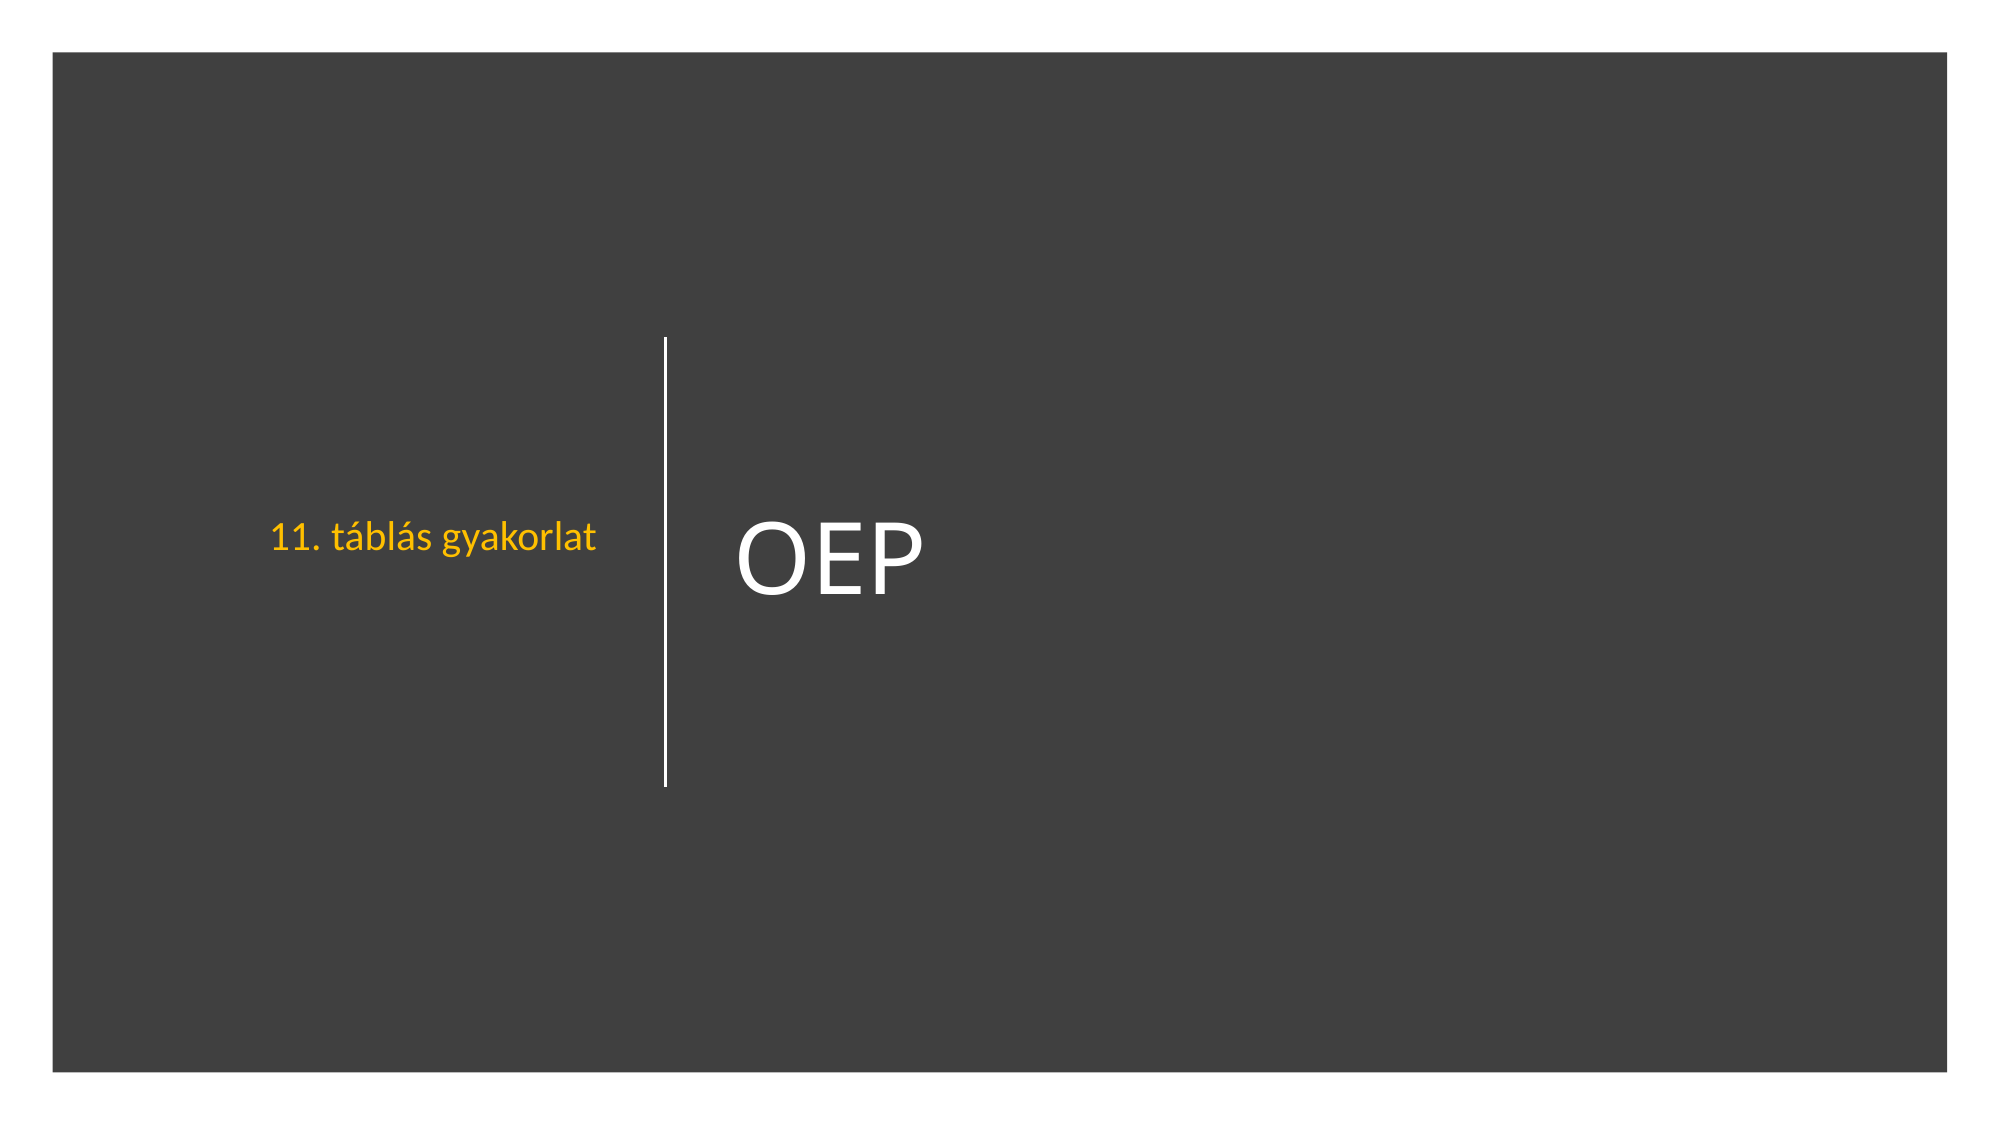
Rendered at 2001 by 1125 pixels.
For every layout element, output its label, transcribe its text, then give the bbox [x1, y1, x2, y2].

subtitle 11. táblás gyakorlat [167, 158, 612, 967]
text_box [52, 51, 1948, 1073]
title OEP [718, 158, 1829, 967]
